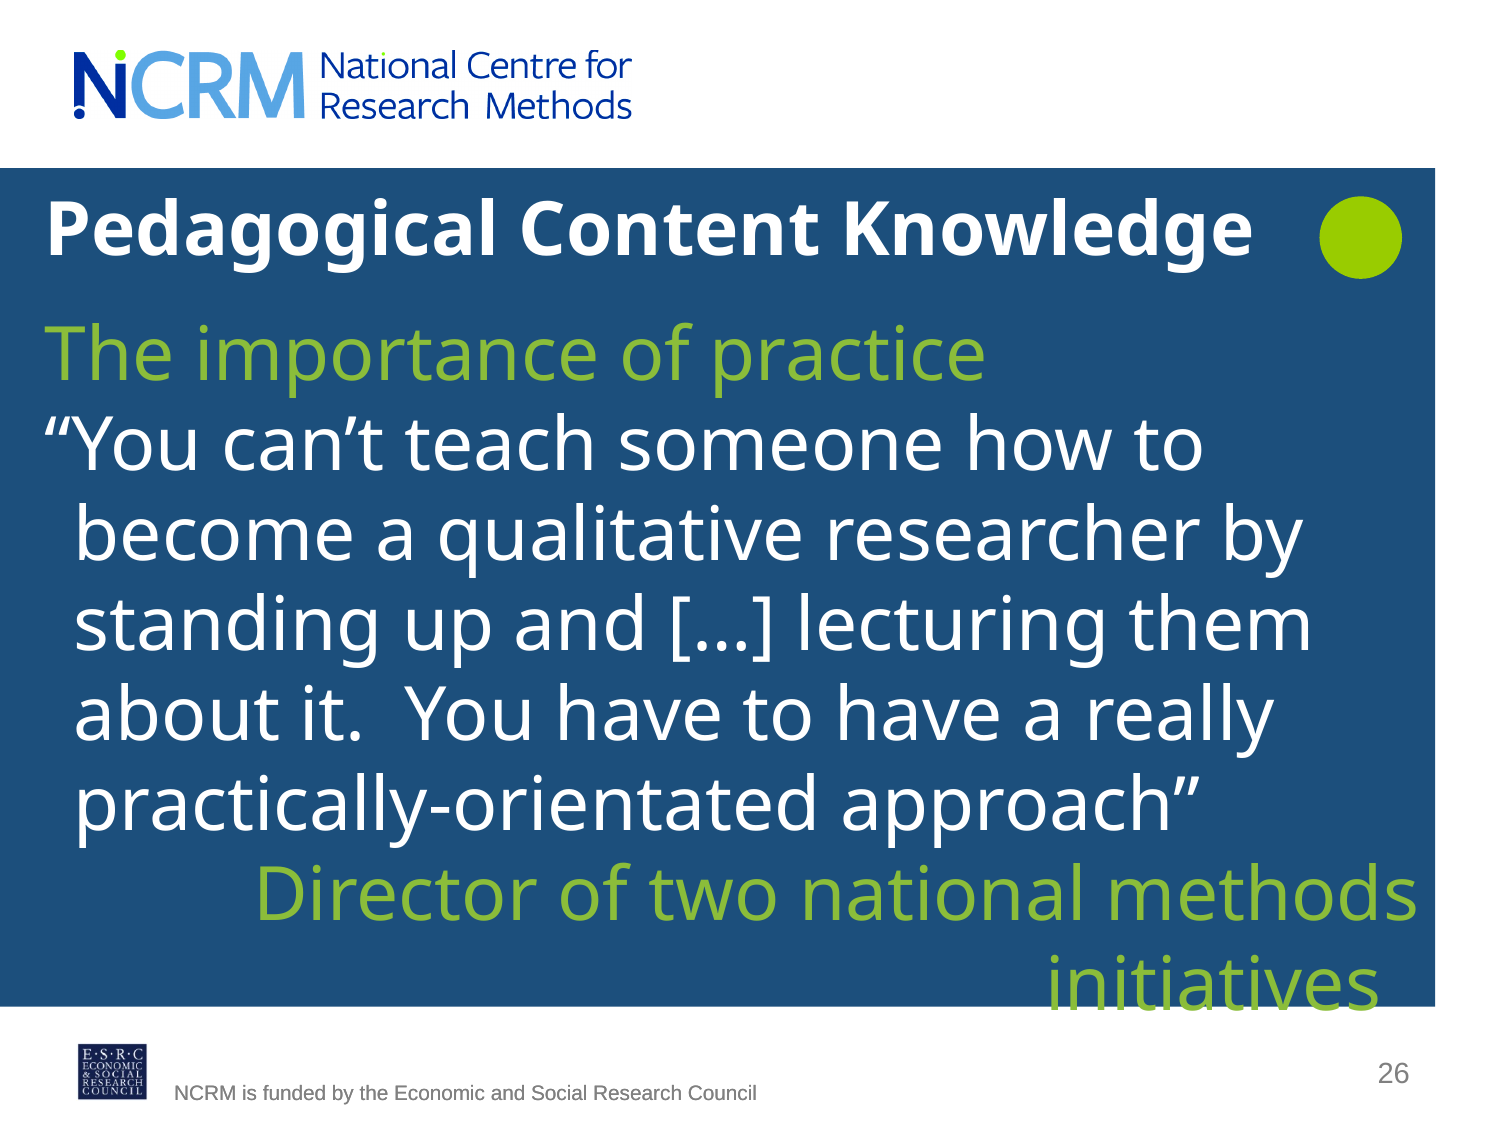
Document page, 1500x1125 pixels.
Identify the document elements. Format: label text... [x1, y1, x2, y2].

picture [76, 1042, 148, 1101]
slide_number 26 [1293, 1046, 1426, 1103]
text_box Pedagogical Content Knowledge The importance of practice “You can’t teach someone how to become a qualitative researcher by standing up and […] lecturing them about it. You have to have a really practically-orientated approach” Director of two national methods initiatives [29, 172, 1436, 1000]
picture [74, 50, 632, 119]
